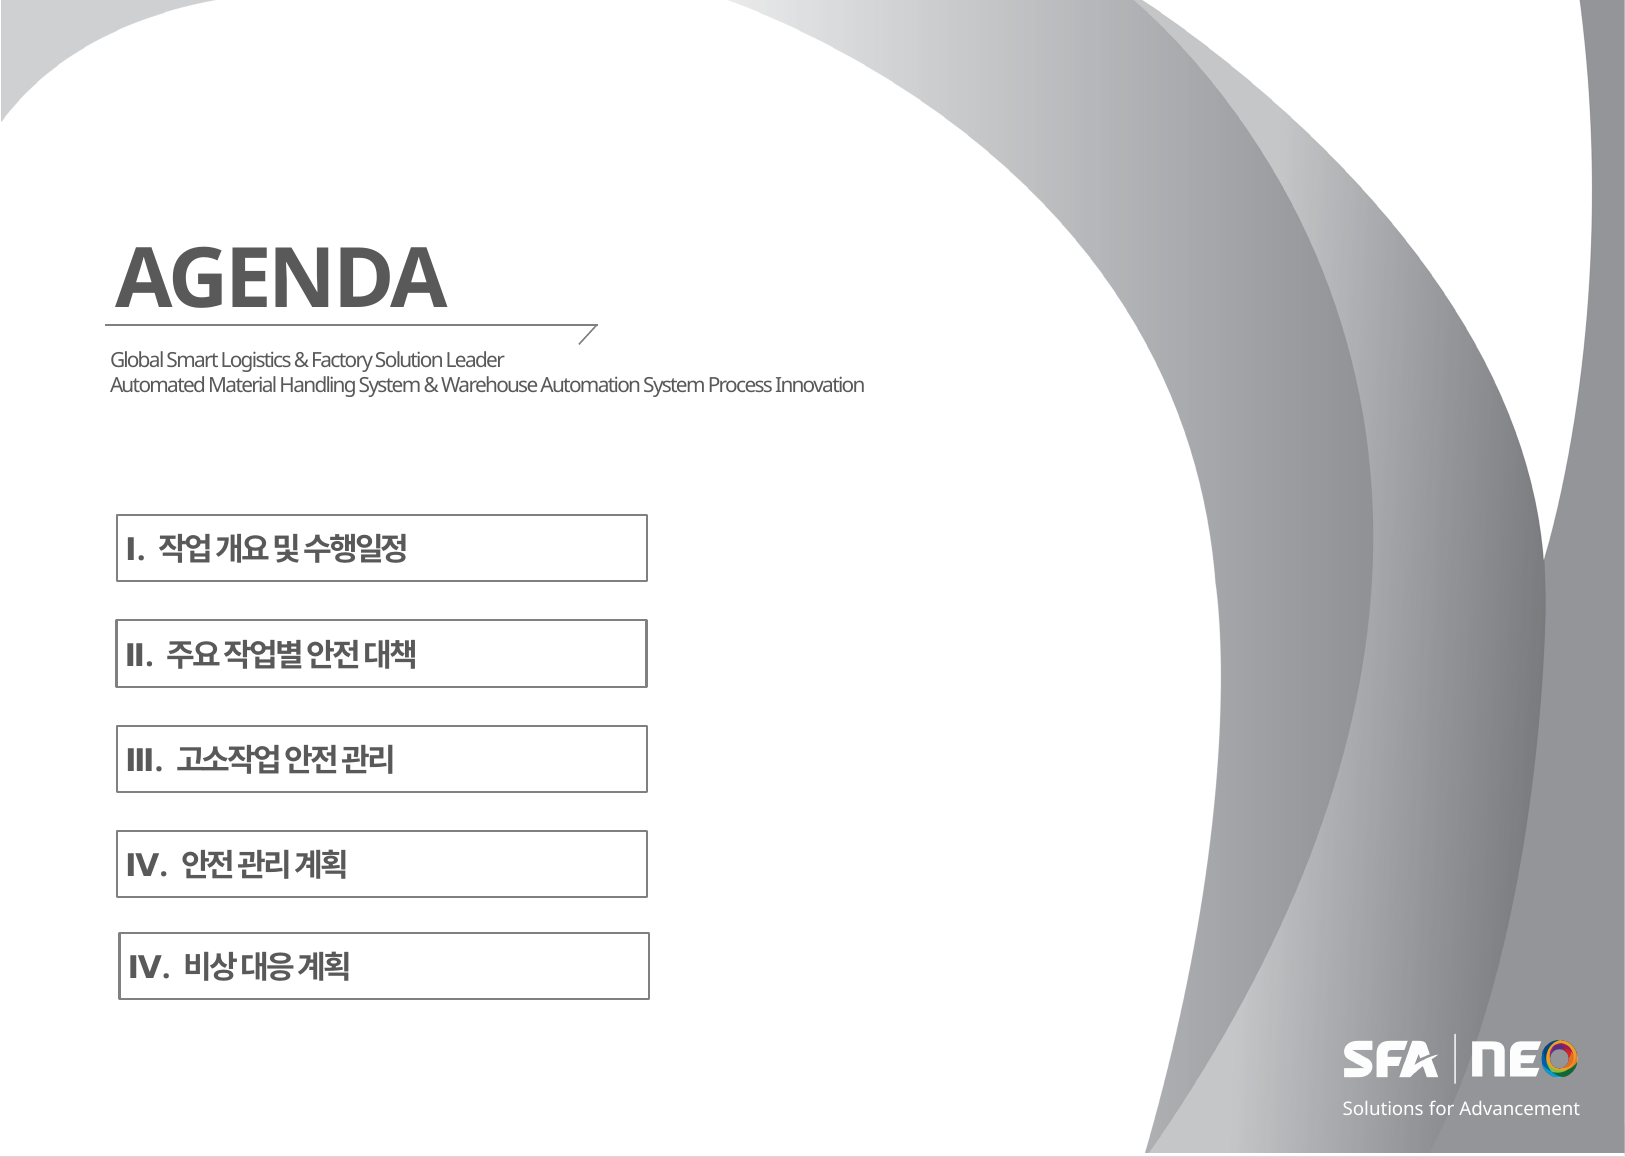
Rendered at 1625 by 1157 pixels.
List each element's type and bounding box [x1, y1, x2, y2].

text_box [1334, 1032, 1588, 1110]
text_box [578, 324, 598, 345]
picture [1, 0, 1625, 1154]
